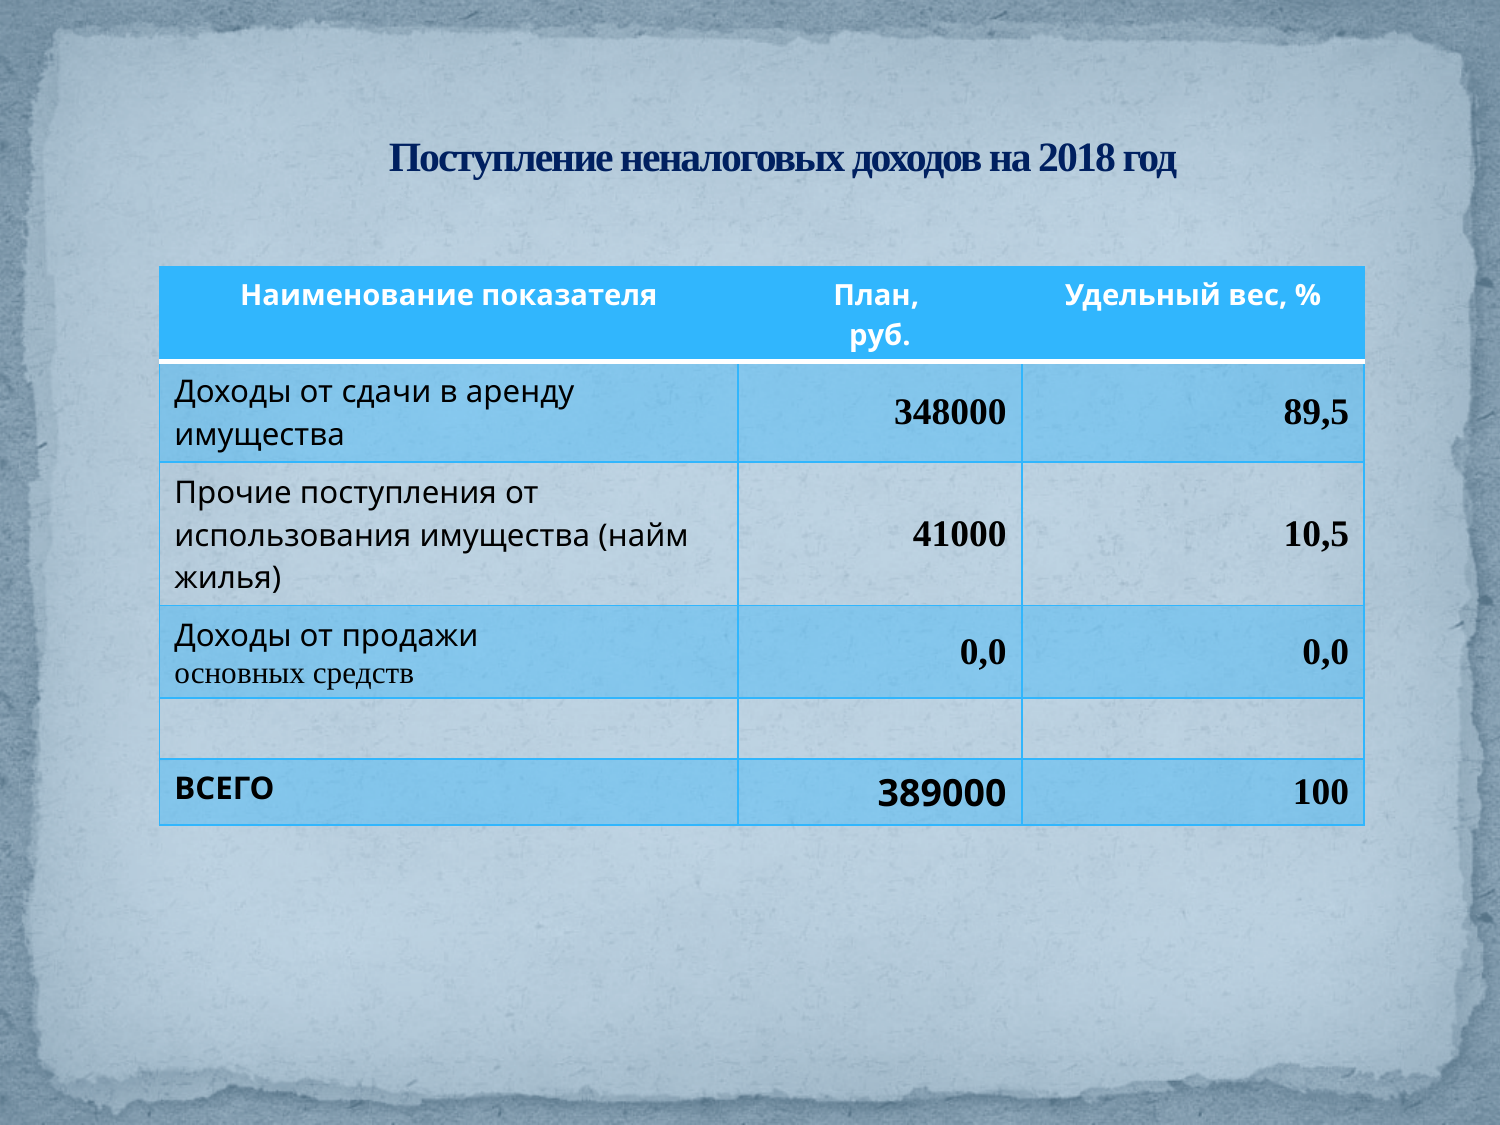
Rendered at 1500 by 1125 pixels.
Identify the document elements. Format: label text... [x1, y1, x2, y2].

table_header Наименование показателя [160, 268, 737, 359]
table_cell 100 [1023, 760, 1363, 824]
table_cell 348000 [739, 364, 1021, 461]
table_header План, руб. [739, 268, 1021, 359]
table_cell 10,5 [1023, 463, 1363, 605]
table_cell 0,0 [1023, 606, 1363, 697]
table_cell Прочие поступления от использования имущества (найм жилья) [160, 463, 737, 605]
table_cell ВСЕГО [160, 760, 737, 824]
table_cell Доходы от сдачи в аренду имущества [160, 364, 737, 461]
table_cell Доходы от продажи основных средств [160, 606, 737, 697]
table_cell 89,5 [1023, 364, 1363, 461]
table_cell [1023, 699, 1363, 758]
table_cell 389000 [739, 760, 1021, 824]
table_cell [160, 699, 737, 758]
table_cell 0,0 [739, 606, 1021, 697]
table_cell [739, 699, 1021, 758]
title Поступление неналоговых доходов на 2018 год [206, 101, 1359, 213]
table_cell 41000 [739, 463, 1021, 605]
table_header Удельный вес, % [1023, 268, 1363, 359]
